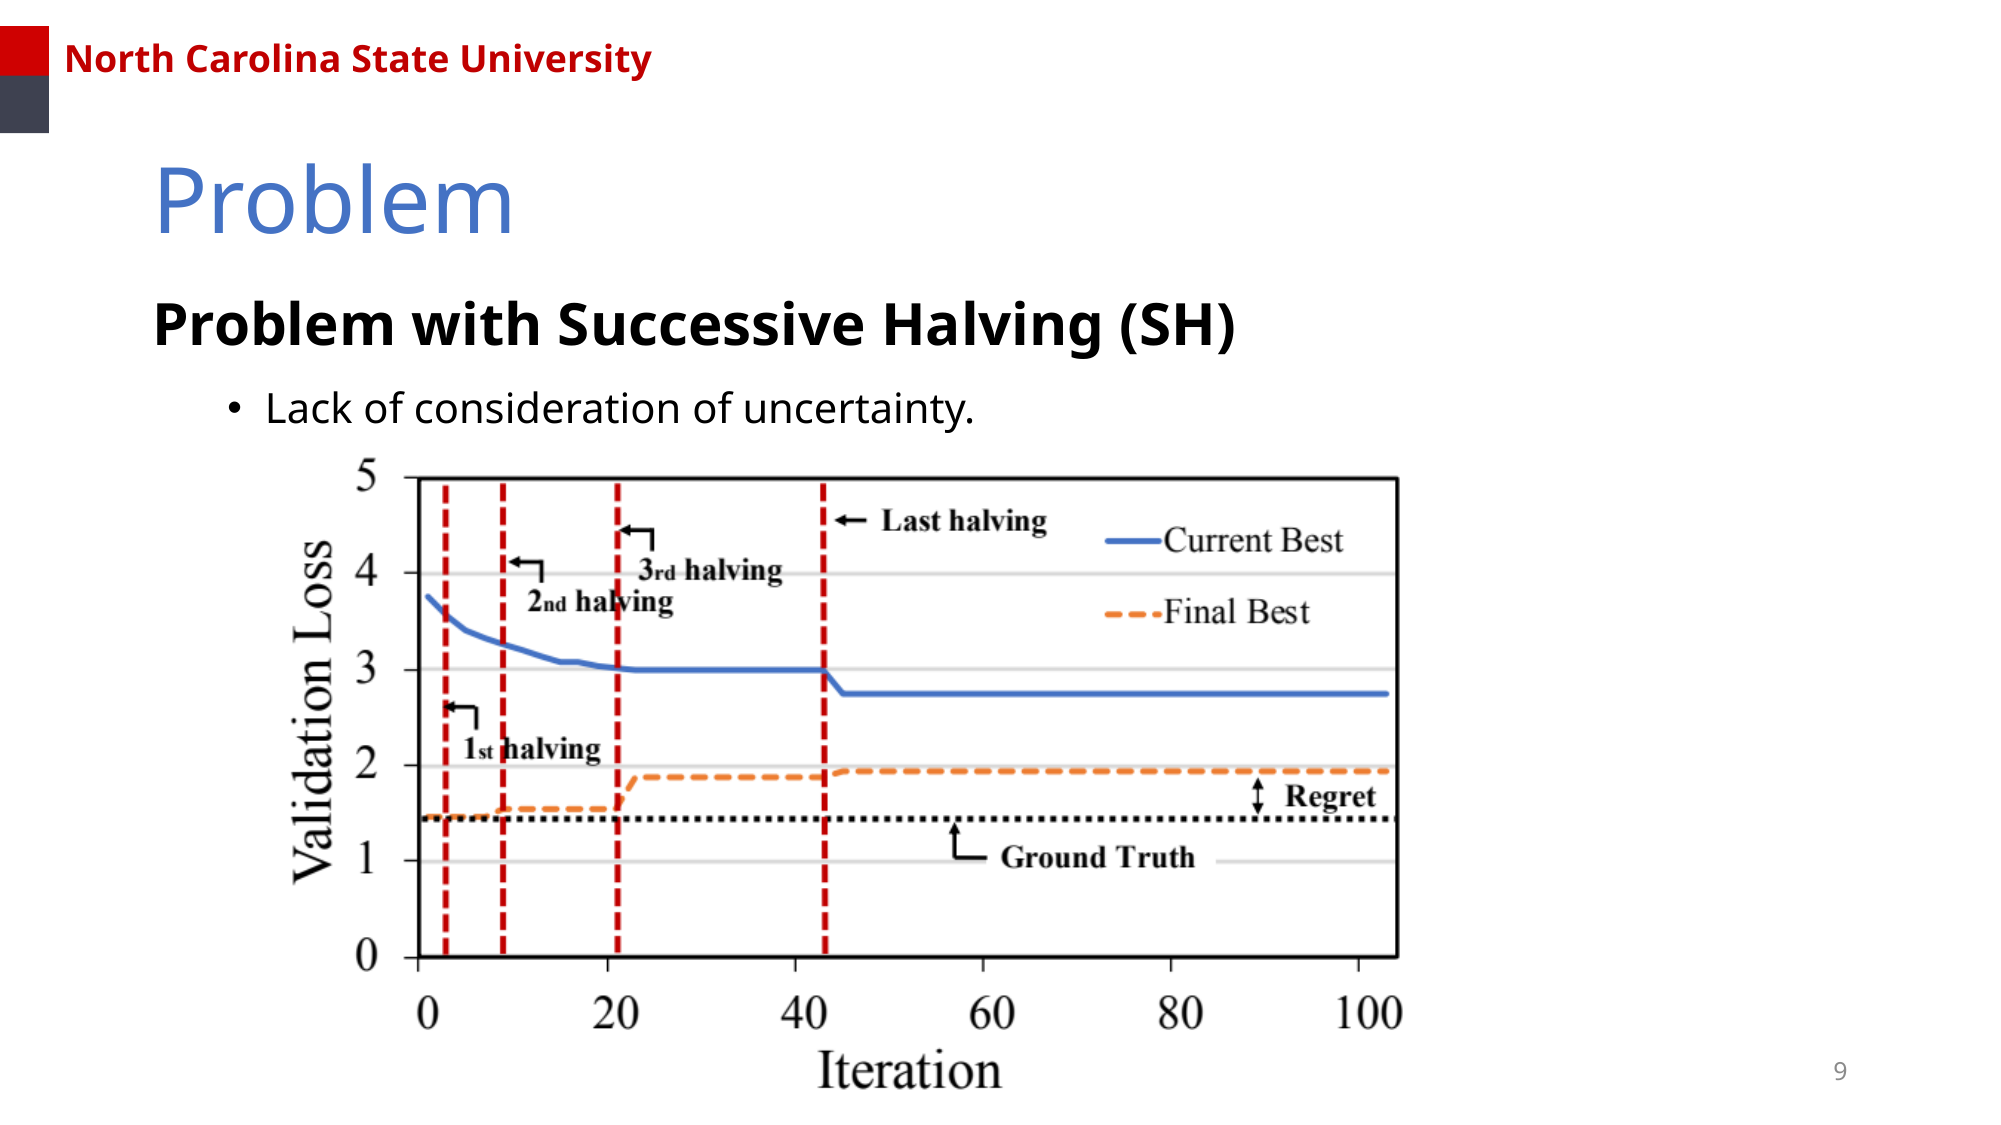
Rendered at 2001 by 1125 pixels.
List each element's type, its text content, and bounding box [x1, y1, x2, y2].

picture [274, 449, 1435, 1103]
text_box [0, 26, 49, 134]
text_box North Carolina State University [49, 27, 749, 88]
slide_number 9 [1435, 1042, 1863, 1103]
list Problem with Successive Halving (SH) Lack of consideration of uncertainty. [137, 244, 1550, 959]
title Problem [137, 95, 1863, 313]
